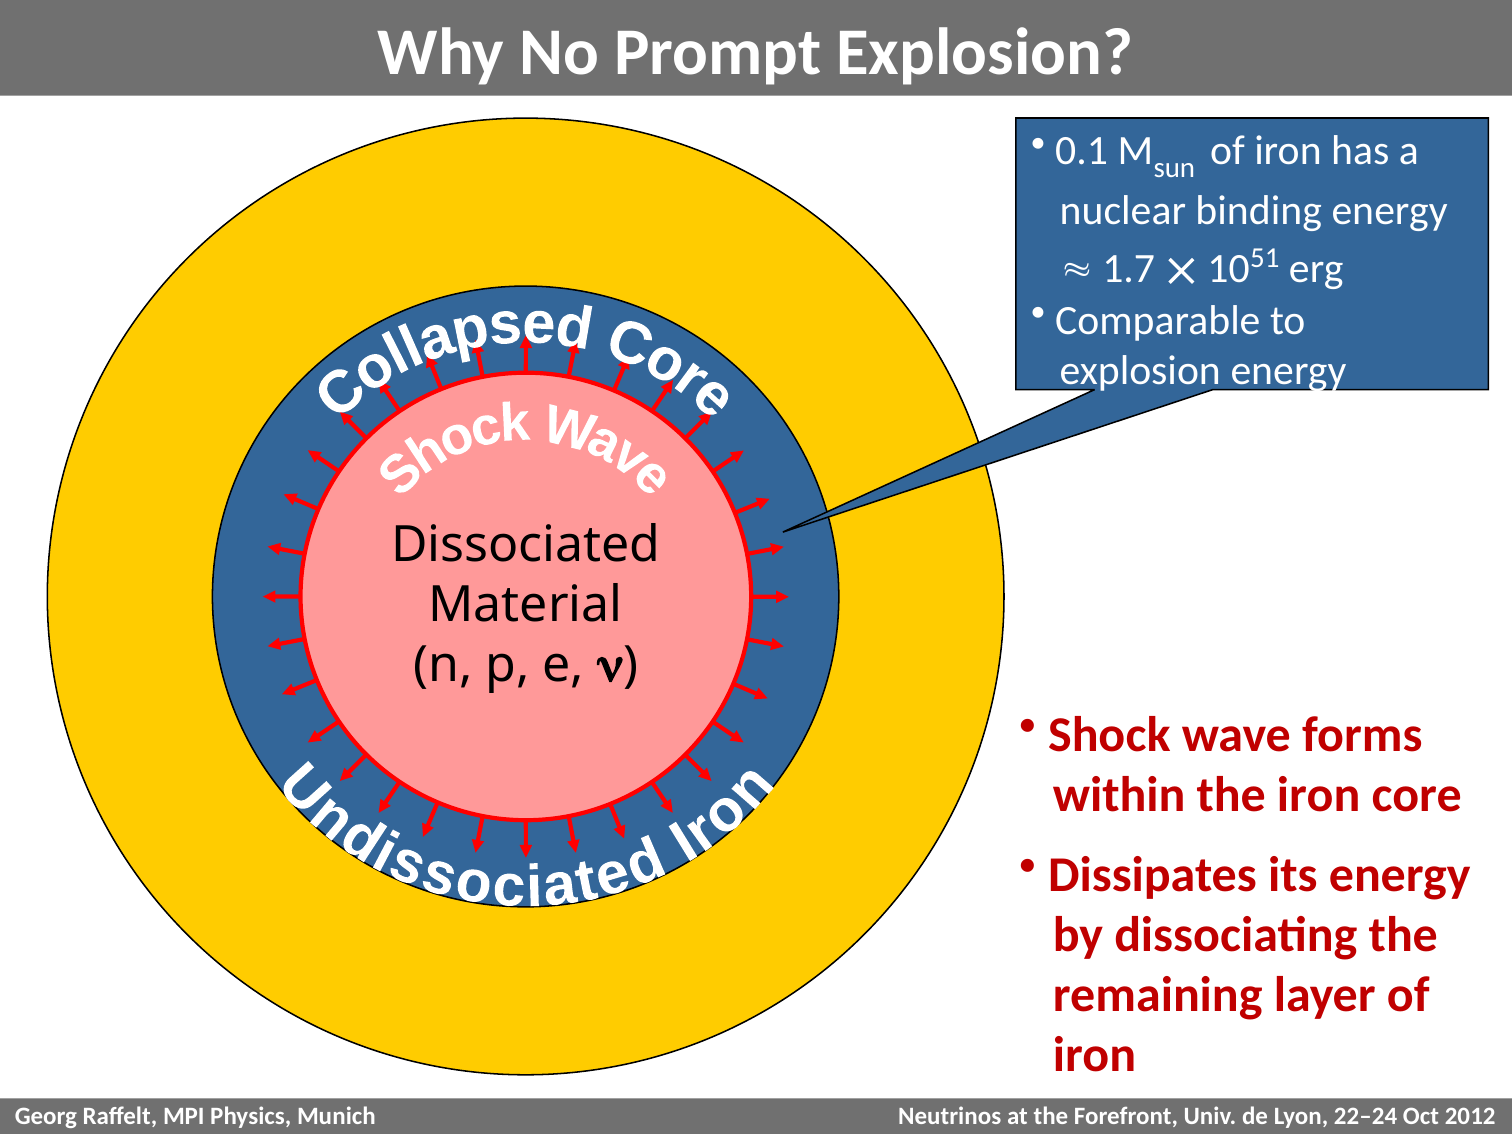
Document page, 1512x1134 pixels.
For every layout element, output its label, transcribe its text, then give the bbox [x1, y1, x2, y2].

text_box 0.1 Msun of iron has a nuclear binding energy  1.7  1051 erg Comparable to explosion energy [1010, 117, 1489, 457]
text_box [47, 117, 1005, 1076]
title Why No Prompt Explosion? [0, 0, 1512, 96]
text_box Shock wave forms within the iron core Dissipates its energy by dissociating the remaining layer of iron [1004, 696, 1477, 1087]
